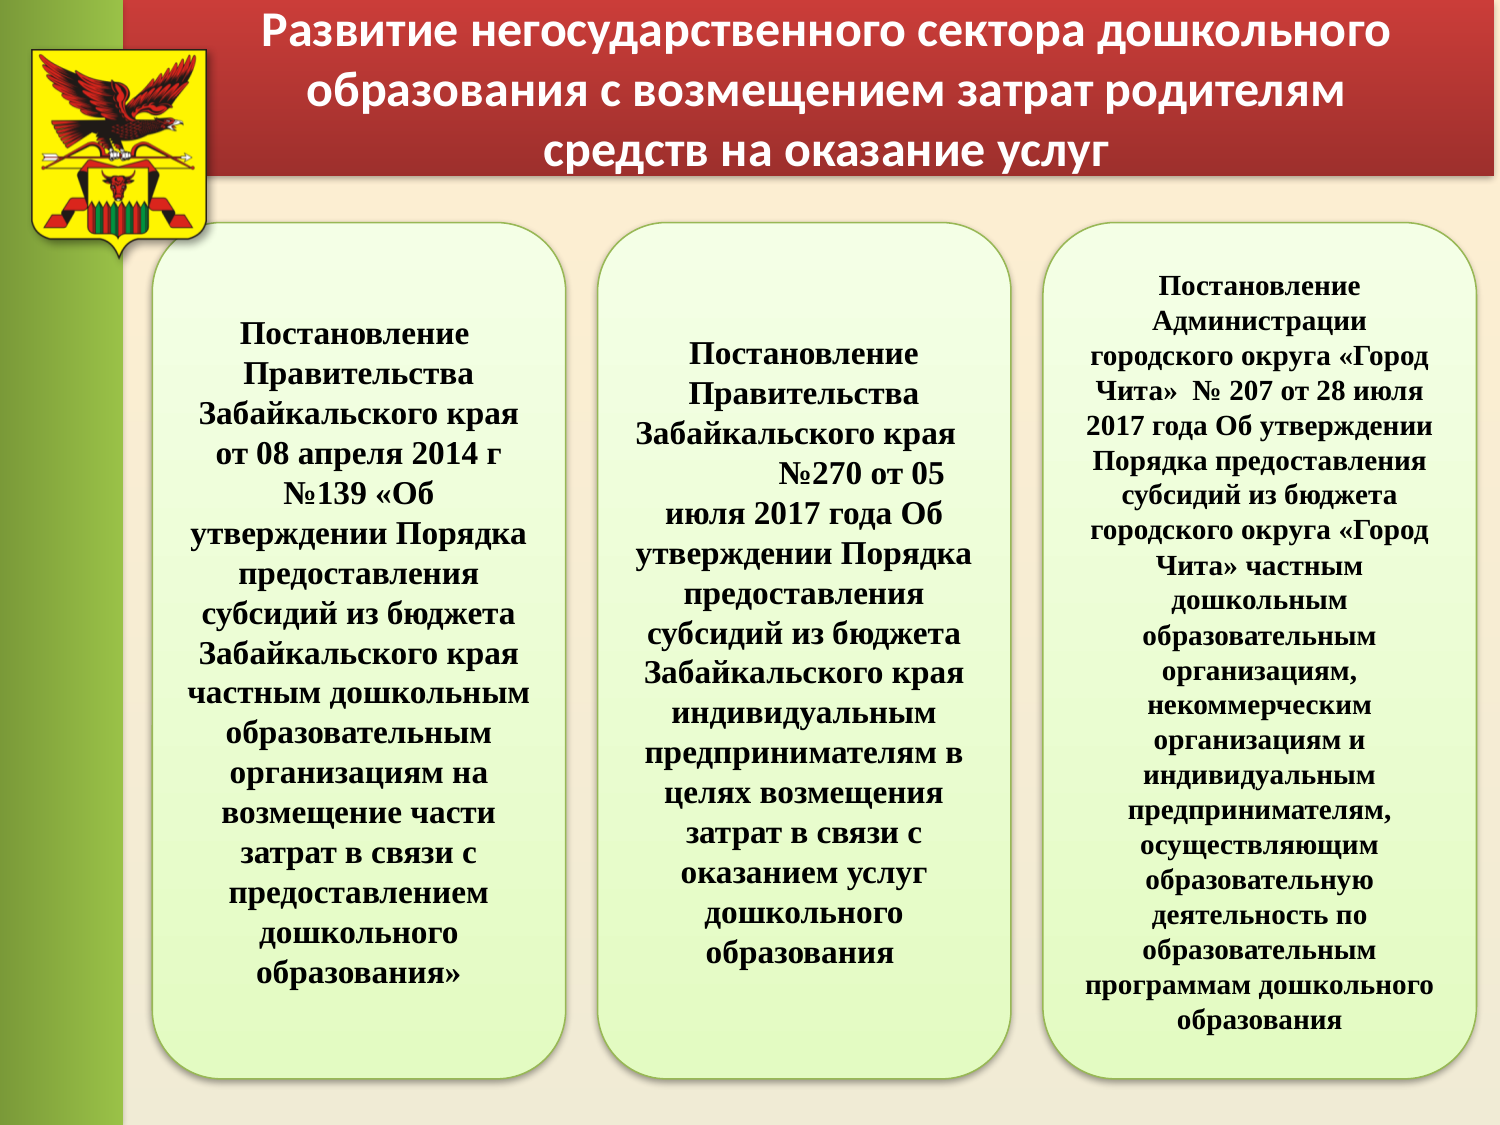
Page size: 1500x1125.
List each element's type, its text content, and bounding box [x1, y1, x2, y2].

text_box Развитие негосударственного сектора дошкольного образования с возмещением затрат родителям средств на оказание услуг [230, 11, 1424, 161]
picture [30, 49, 208, 260]
text_box Постановление Правительства Забайкальского края от 08 апреля 2014 г №139 «Об утверждении Порядка предоставления субсидий из бюджета Забайкальского края частным дошкольным образовательным организациям на возмещение части затрат в связи с предоставлением дошкольного образования» [151, 221, 567, 1080]
text_box Постановление Администрации городского округа «Город Чита» № 207 от 28 июля 2017 года Об утверждении Порядка предоставления субсидий из бюджета городского округа «Город Чита» частным дошкольным образовательным организациям, некоммерческим организациям и индивидуальным предпринимателям, осуществляющим образовательную деятельность по образовательным программам дошкольного образования [1042, 221, 1478, 1080]
text_box [124, 0, 1495, 177]
text_box Постановление Правительства Забайкальского края №270 от 05 июля 2017 года Об утверждении Порядка предоставления субсидий из бюджета Забайкальского края индивидуальным предпринимателям в целях возмещения затрат в связи с оказанием услуг дошкольного образования [596, 221, 1012, 1080]
text_box [0, 0, 124, 1125]
